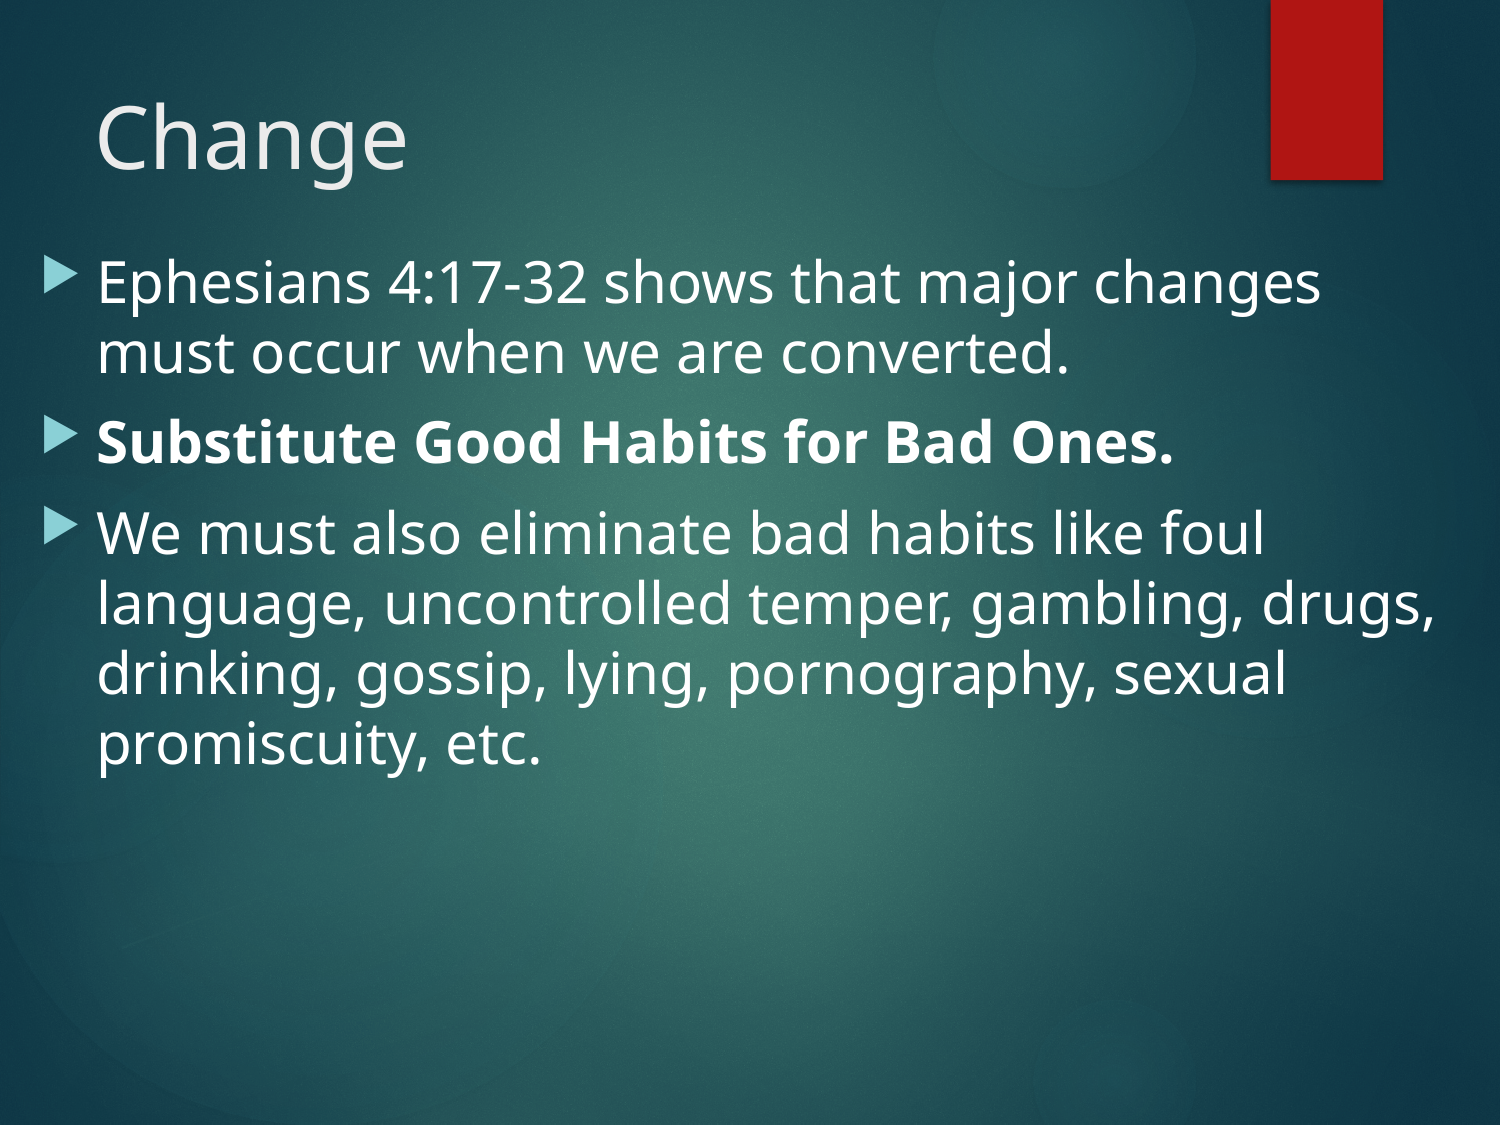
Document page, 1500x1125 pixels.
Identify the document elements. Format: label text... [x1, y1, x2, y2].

list Ephesians 4:17-32 shows that major changes must occur when we are converted. Substitute Good Habits for Bad Ones. We must also eliminate bad habits like foul language, uncontrolled temper, gambling, drugs, drinking, gossip, lying, pornography, sexual promiscuity, etc. [24, 237, 1475, 1025]
title Change [79, 74, 1237, 188]
